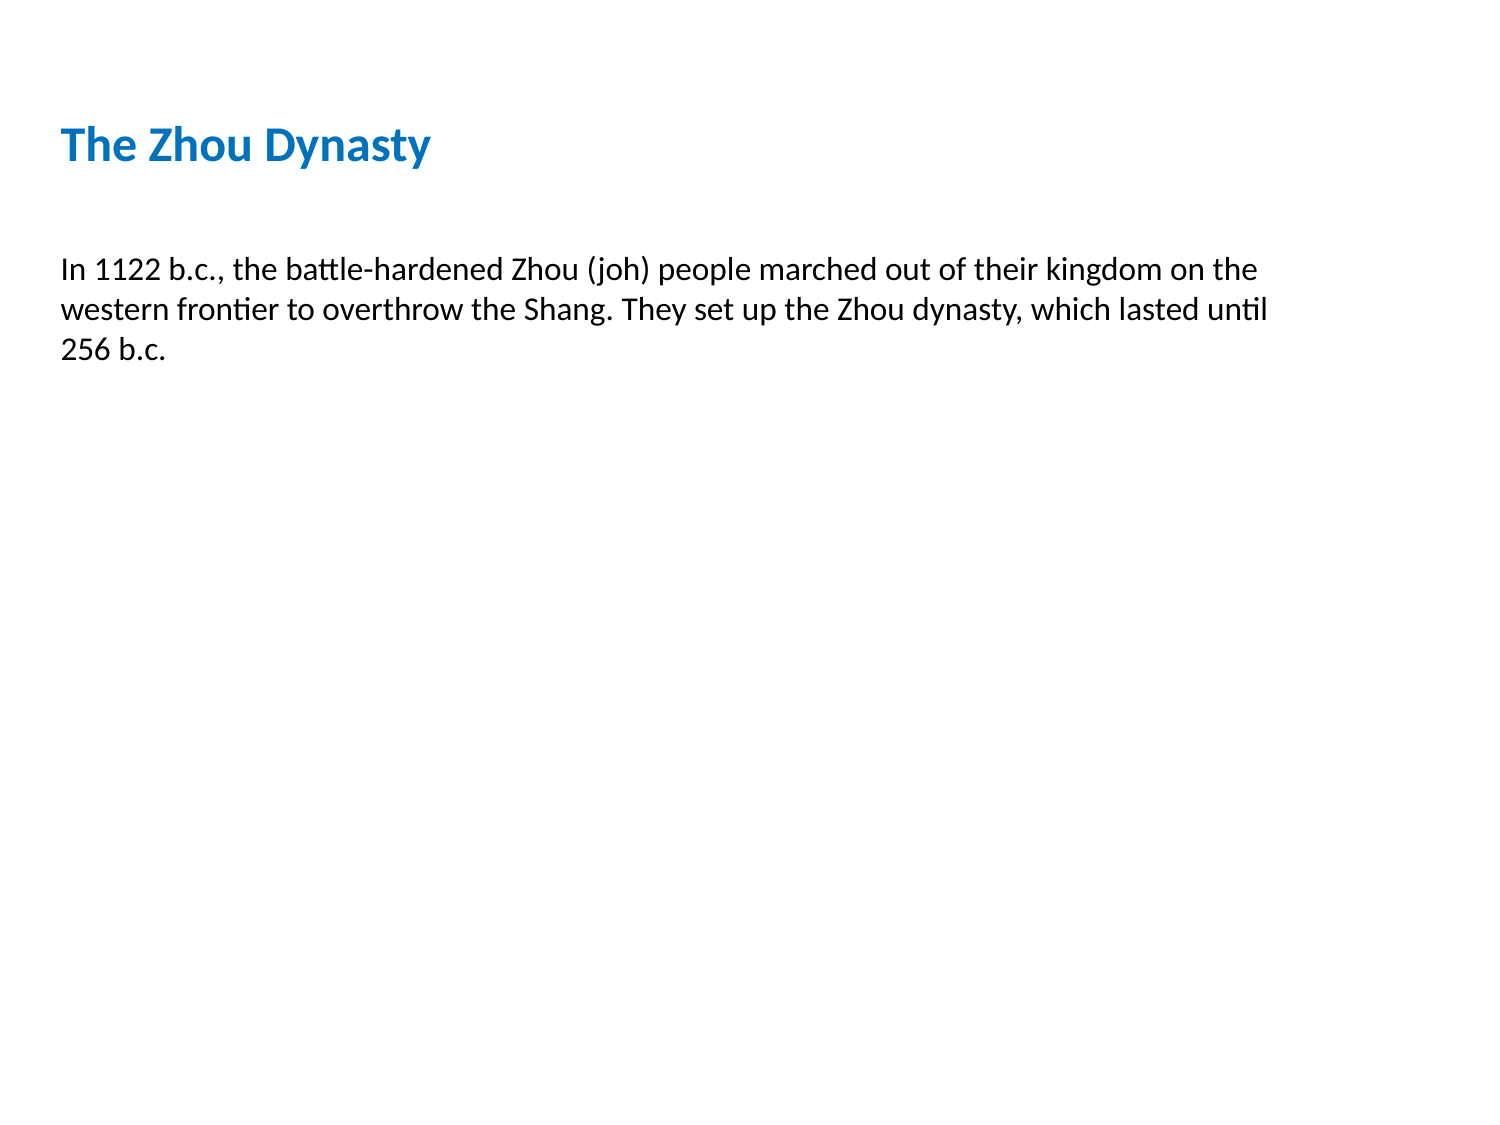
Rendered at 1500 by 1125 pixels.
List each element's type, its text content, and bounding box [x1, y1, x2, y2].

text_box The Zhou Dynasty [45, 104, 1296, 179]
text_box In 1122 b.c., the battle-hardened Zhou (joh) people marched out of their kingdom on the western frontier to overthrow the Shang. They set up the Zhou dynasty, which lasted until 256 b.c. [45, 239, 1296, 374]
